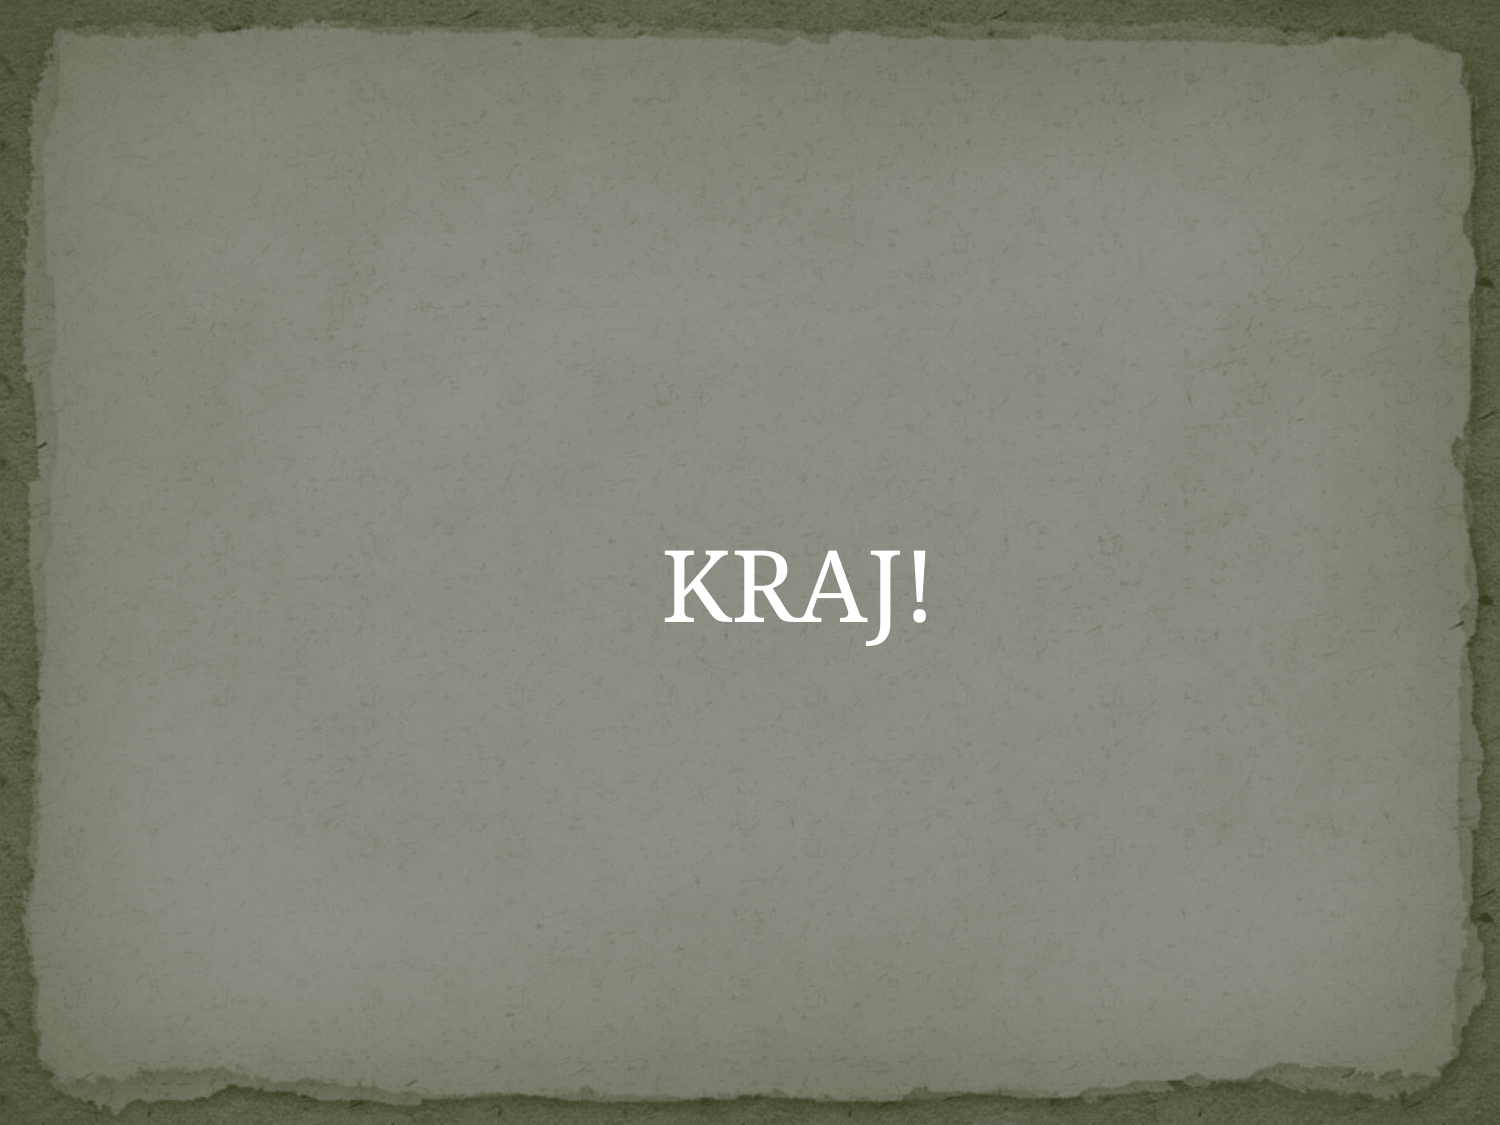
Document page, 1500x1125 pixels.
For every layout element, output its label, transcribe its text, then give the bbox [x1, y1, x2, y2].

list KRAJ! [75, 249, 1425, 1000]
